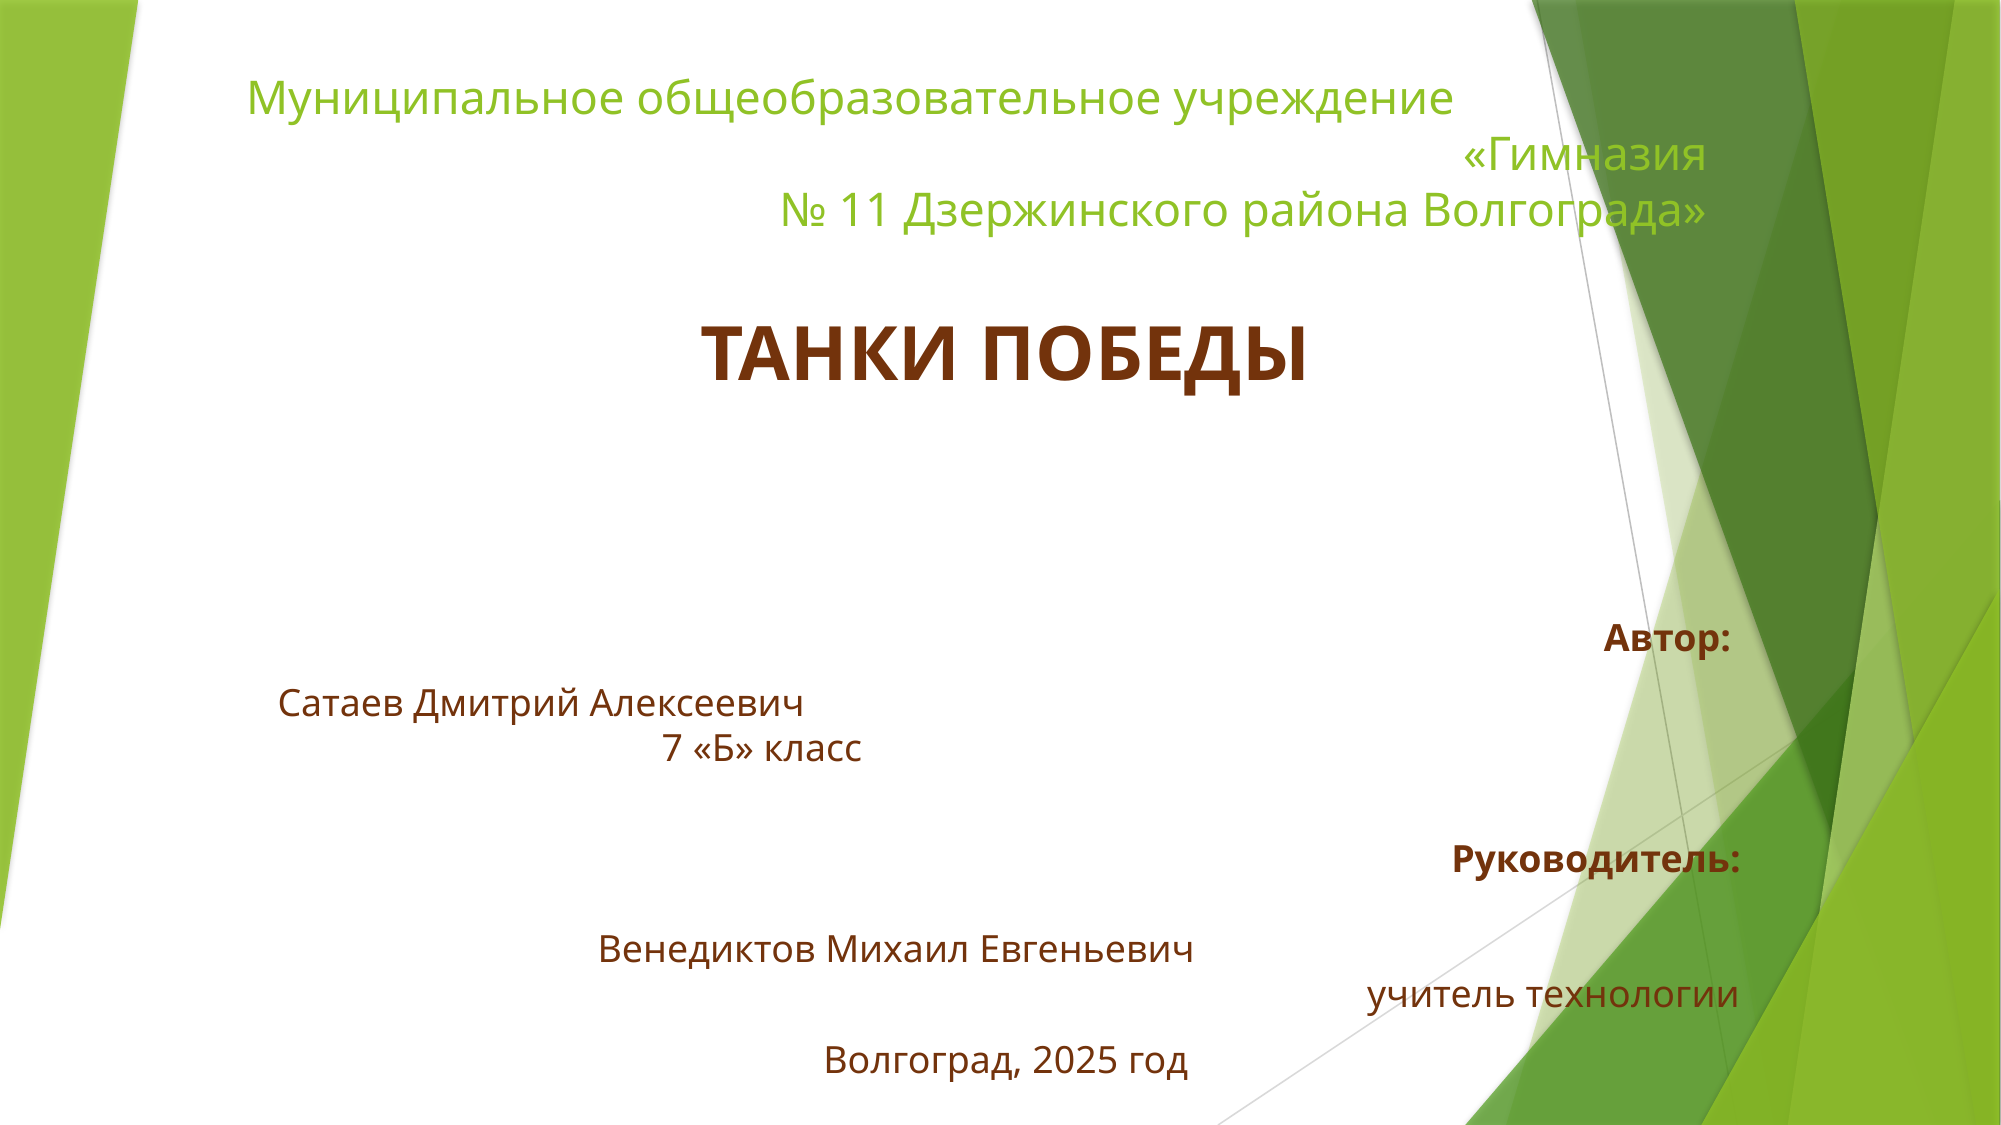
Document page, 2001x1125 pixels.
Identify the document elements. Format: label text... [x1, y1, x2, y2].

subtitle ТАНКИ ПОБЕДЫ Автор: Сатаев Дмитрий Алексеевич 7 «Б» класс Руководитель: Венедиктов Михаил Евгеньевич учитель технологии Волгоград, 2025 год [255, 297, 1756, 570]
title Муниципальное общеобразовательное учреждение «Гимназия № 11 Дзержинского района Волгограда» [221, 60, 1722, 244]
